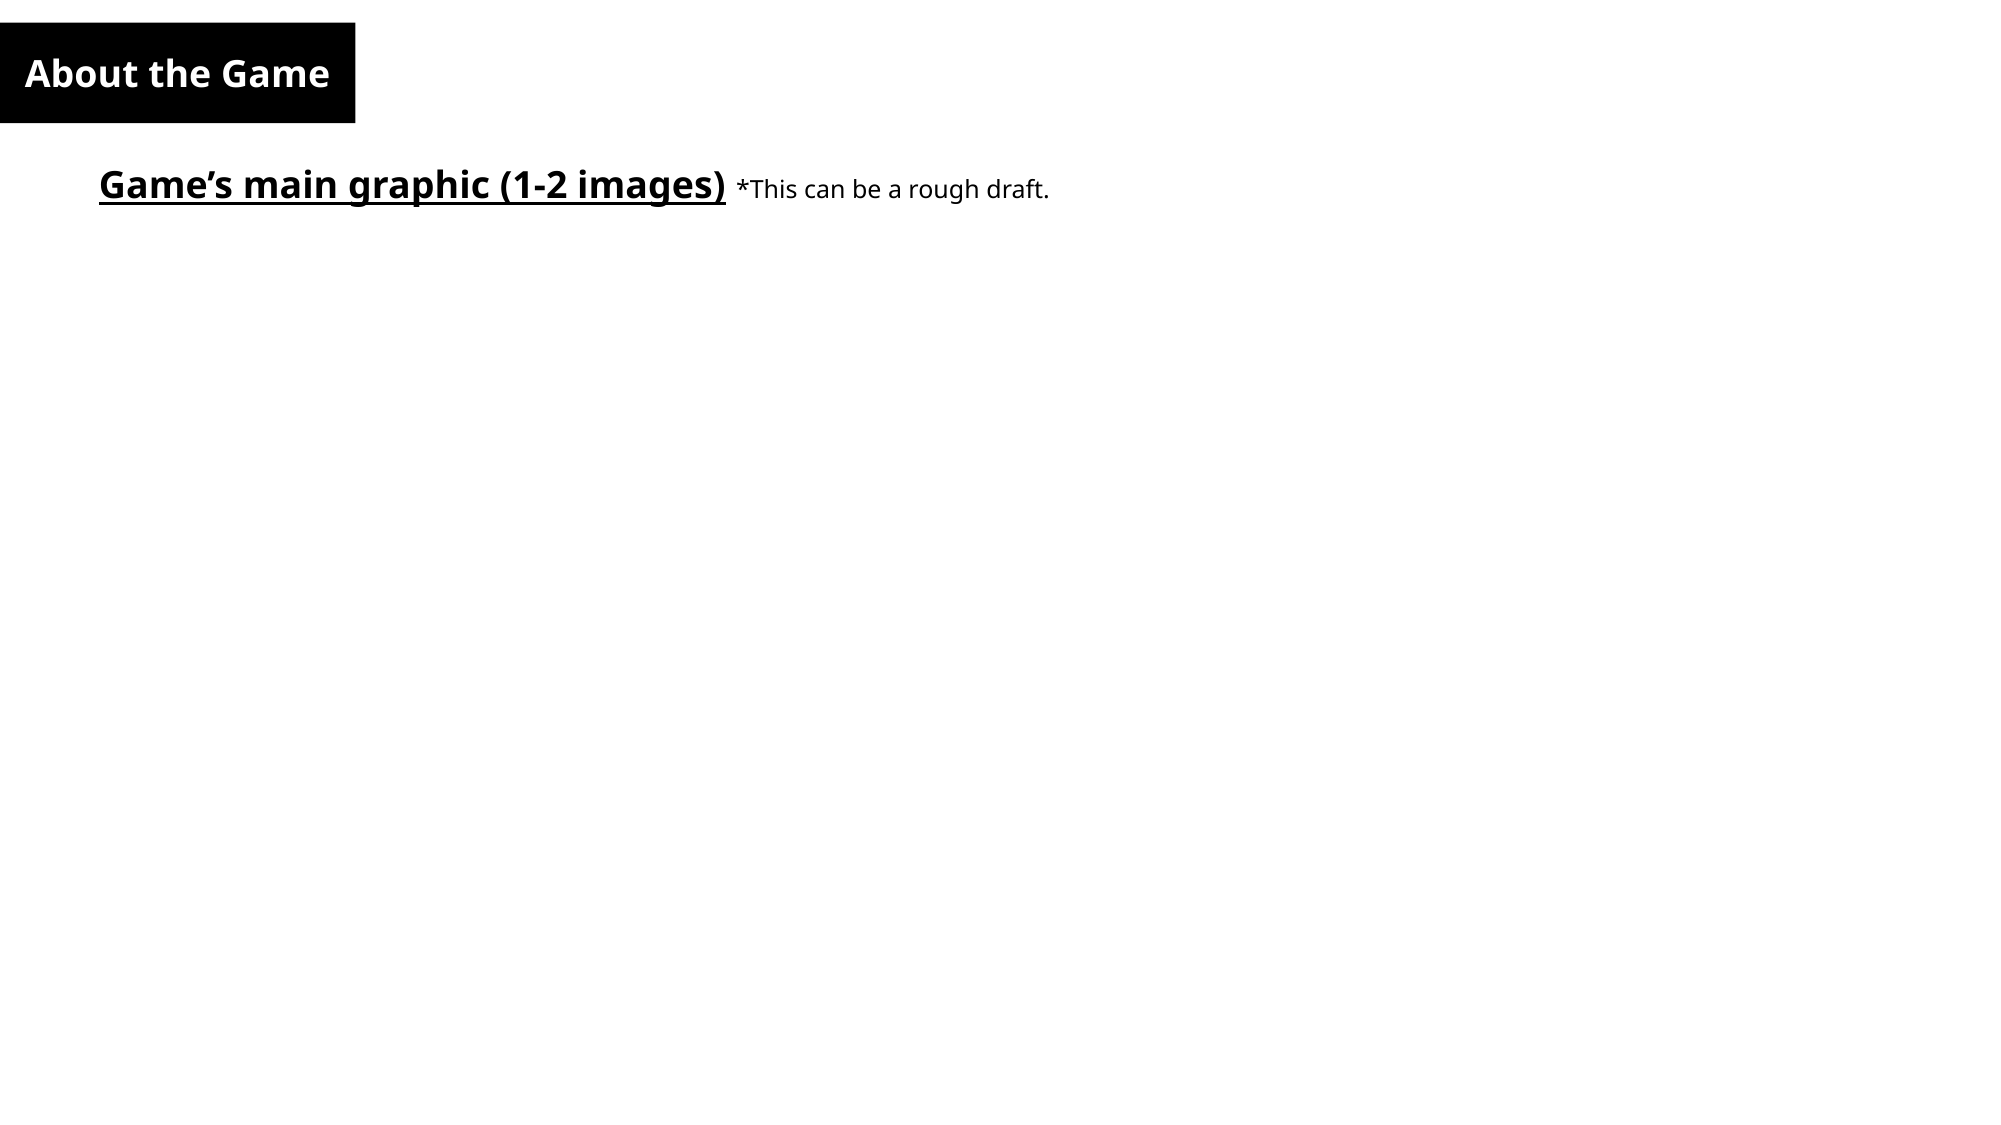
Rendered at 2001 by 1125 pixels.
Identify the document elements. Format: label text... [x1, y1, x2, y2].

text_box About the Game [0, 22, 356, 124]
text_box Game’s main graphic (1-2 images) *This can be a rough draft. [84, 154, 1698, 214]
